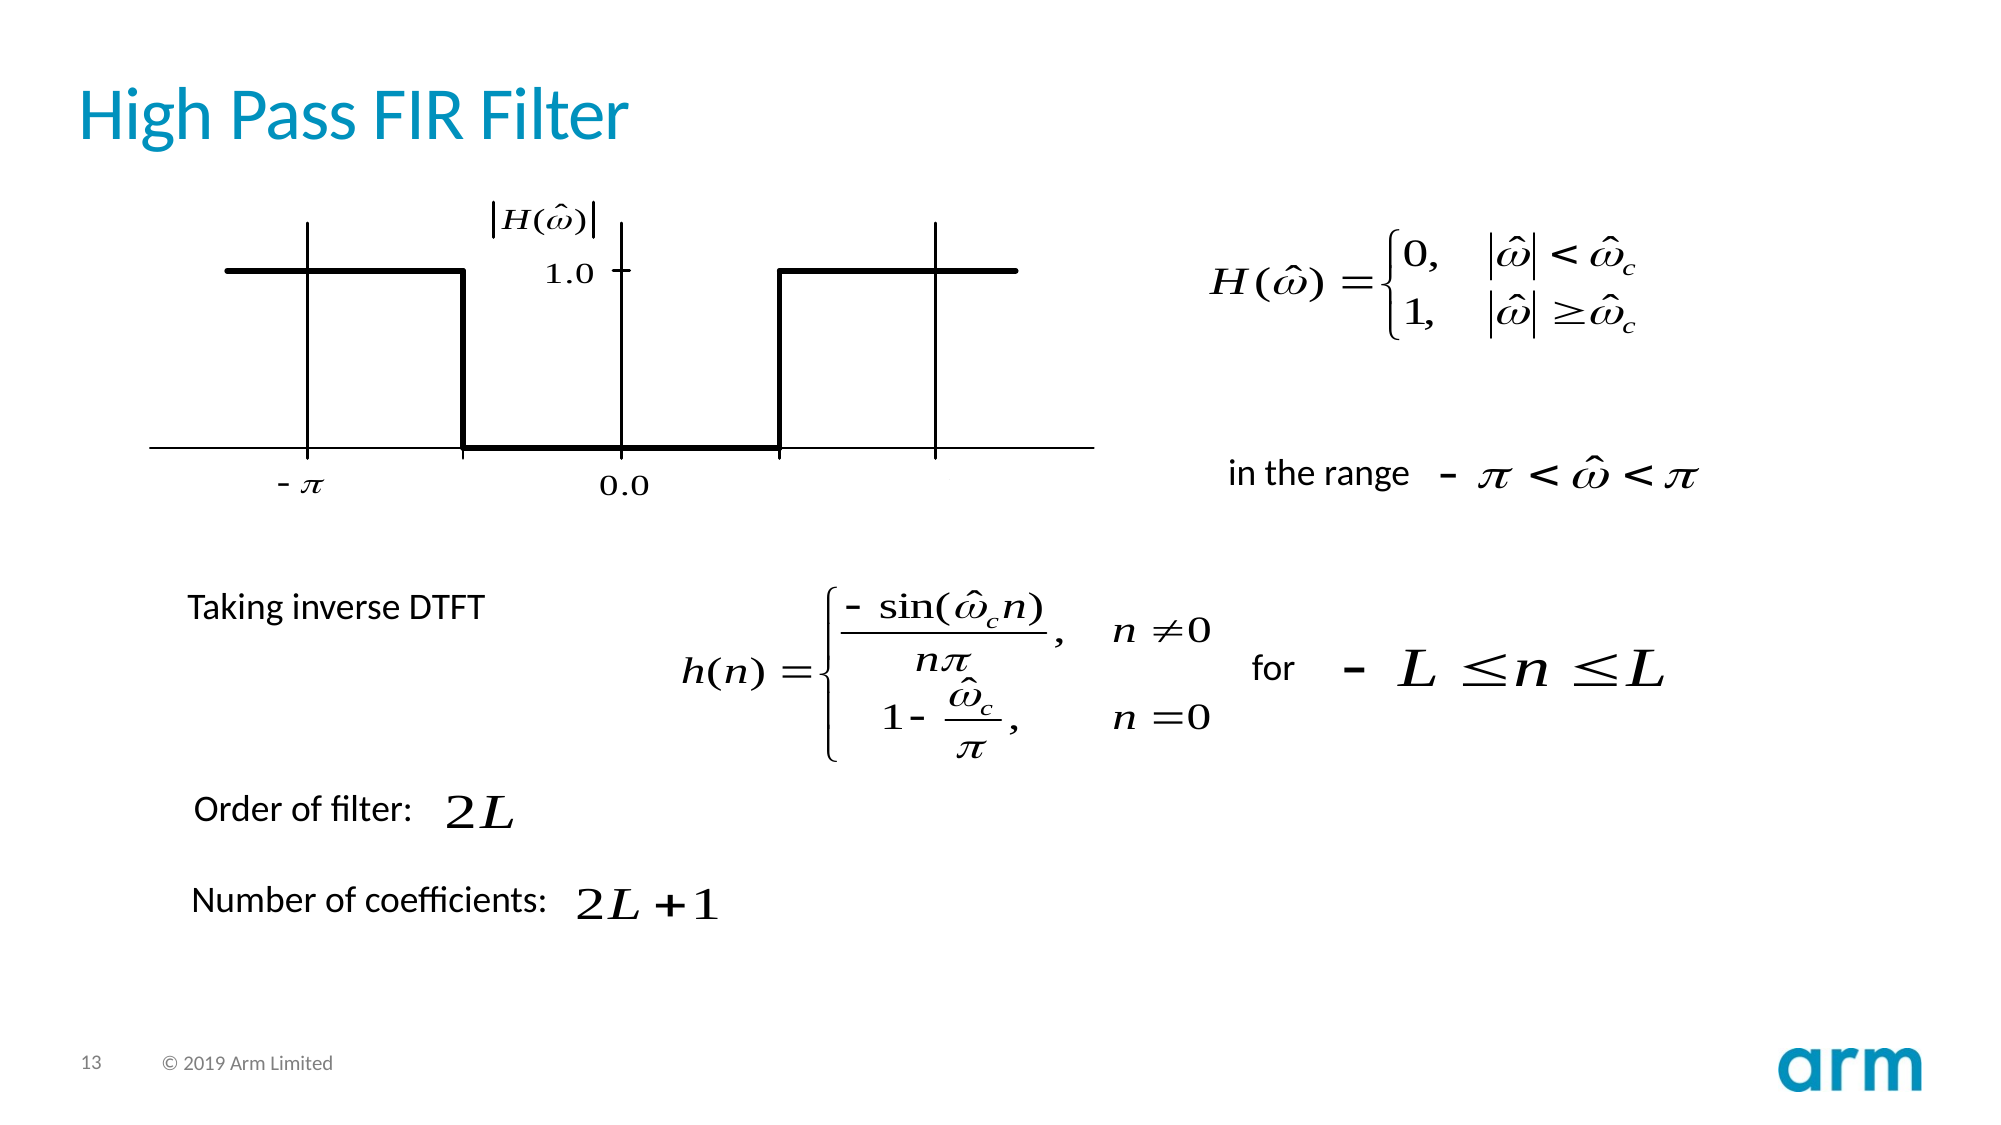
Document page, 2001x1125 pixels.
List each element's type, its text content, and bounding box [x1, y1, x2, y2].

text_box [1200, 220, 1652, 350]
text_box Taking inverse DTFT [172, 574, 501, 635]
title High Pass FIR Filter [78, 78, 1922, 186]
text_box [1430, 445, 1714, 499]
text_box for [1237, 635, 1311, 696]
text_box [673, 578, 1222, 771]
picture [1911, 1048, 1922, 1062]
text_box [565, 877, 728, 928]
picture [1778, 1048, 1794, 1067]
text_box Number of coefficients: [176, 867, 564, 927]
picture [1803, 1048, 1922, 1092]
picture [1788, 1056, 1812, 1083]
picture [1889, 1048, 1903, 1053]
text_box in the range [1213, 440, 1426, 501]
text_box Order of filter: [179, 776, 429, 836]
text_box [434, 783, 527, 837]
picture [1778, 1072, 1794, 1092]
picture [149, 199, 1158, 507]
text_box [1331, 635, 1682, 701]
